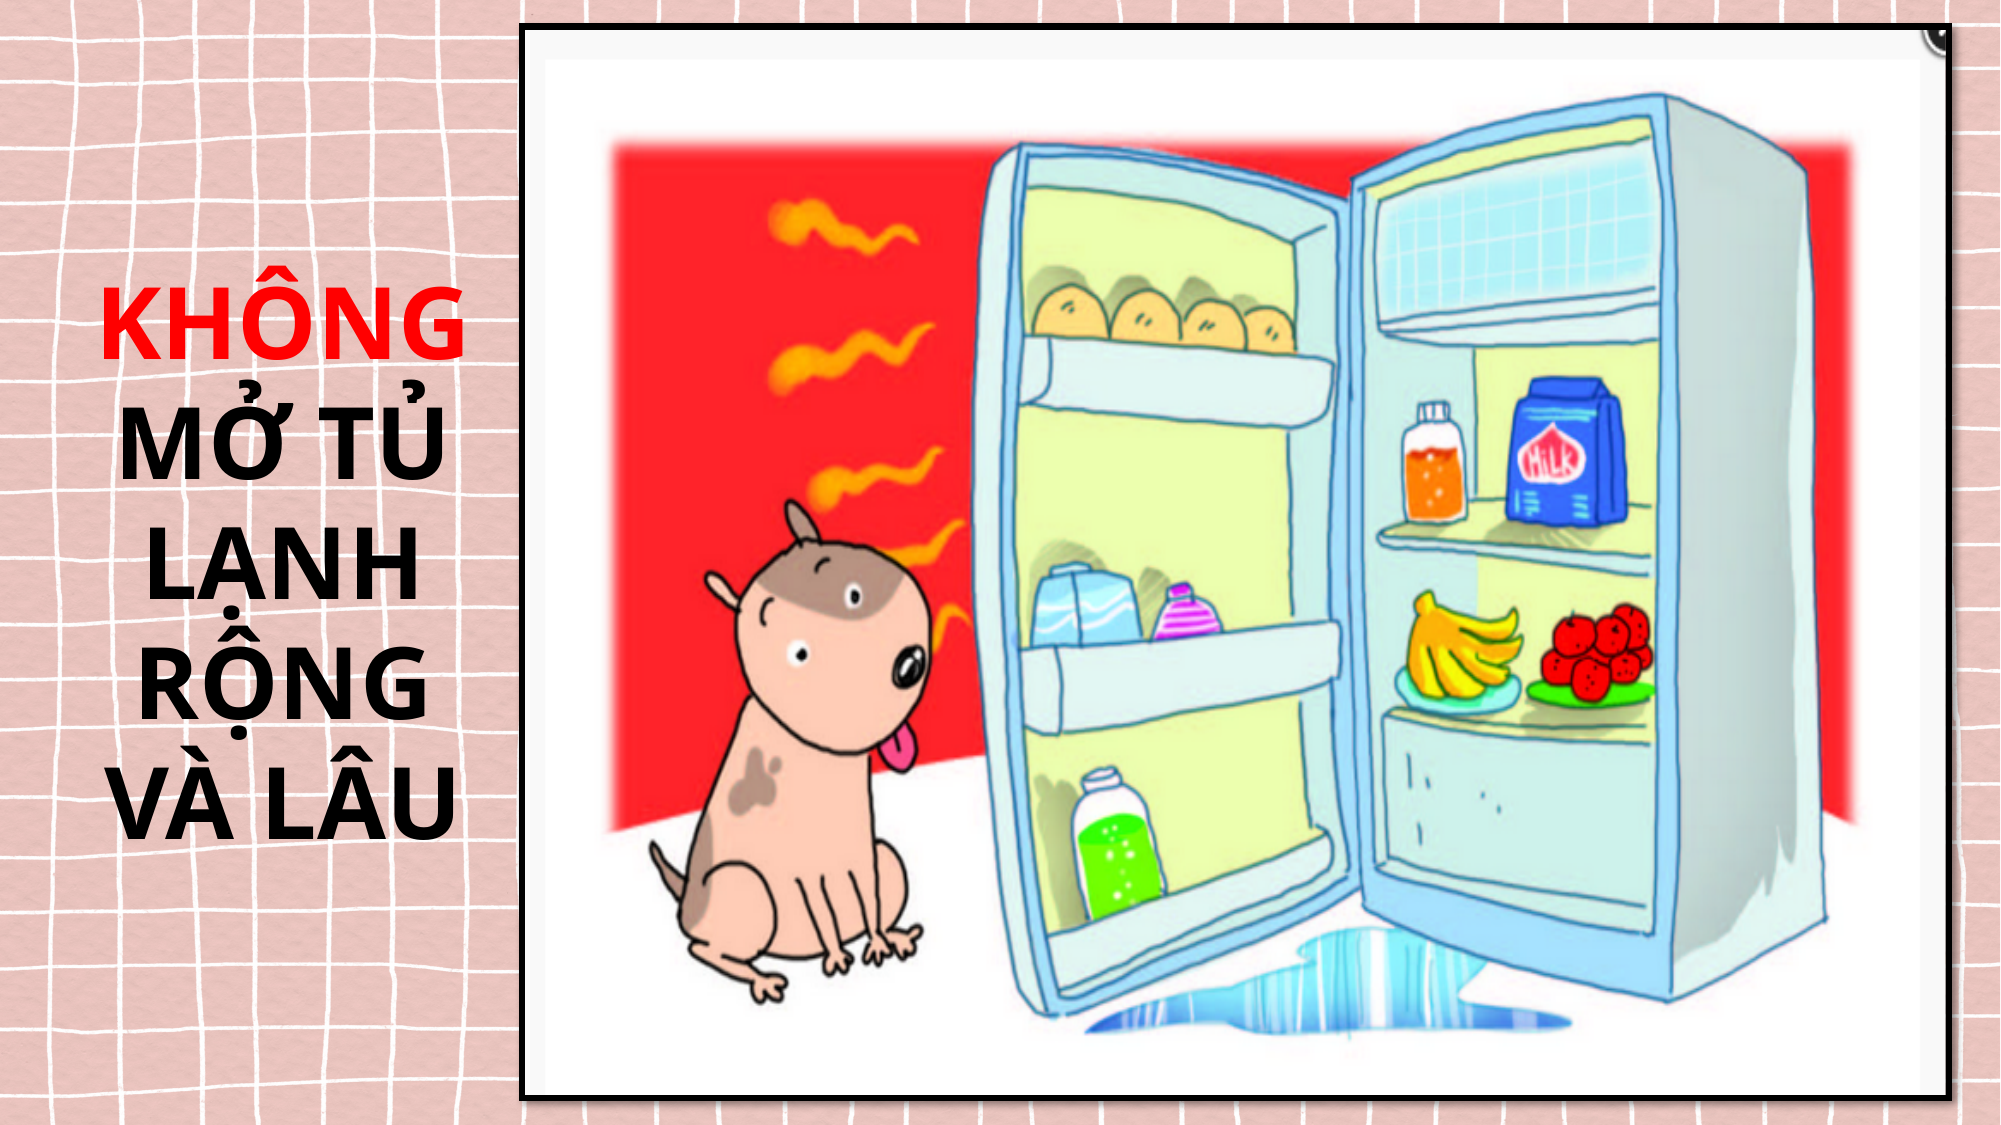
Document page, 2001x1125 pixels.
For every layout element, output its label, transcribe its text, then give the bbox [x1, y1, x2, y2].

picture [0, 0, 2001, 1125]
text_box KHÔNG MỞ TỦ LẠNH RỘNG VÀ LÂU [66, 251, 500, 867]
